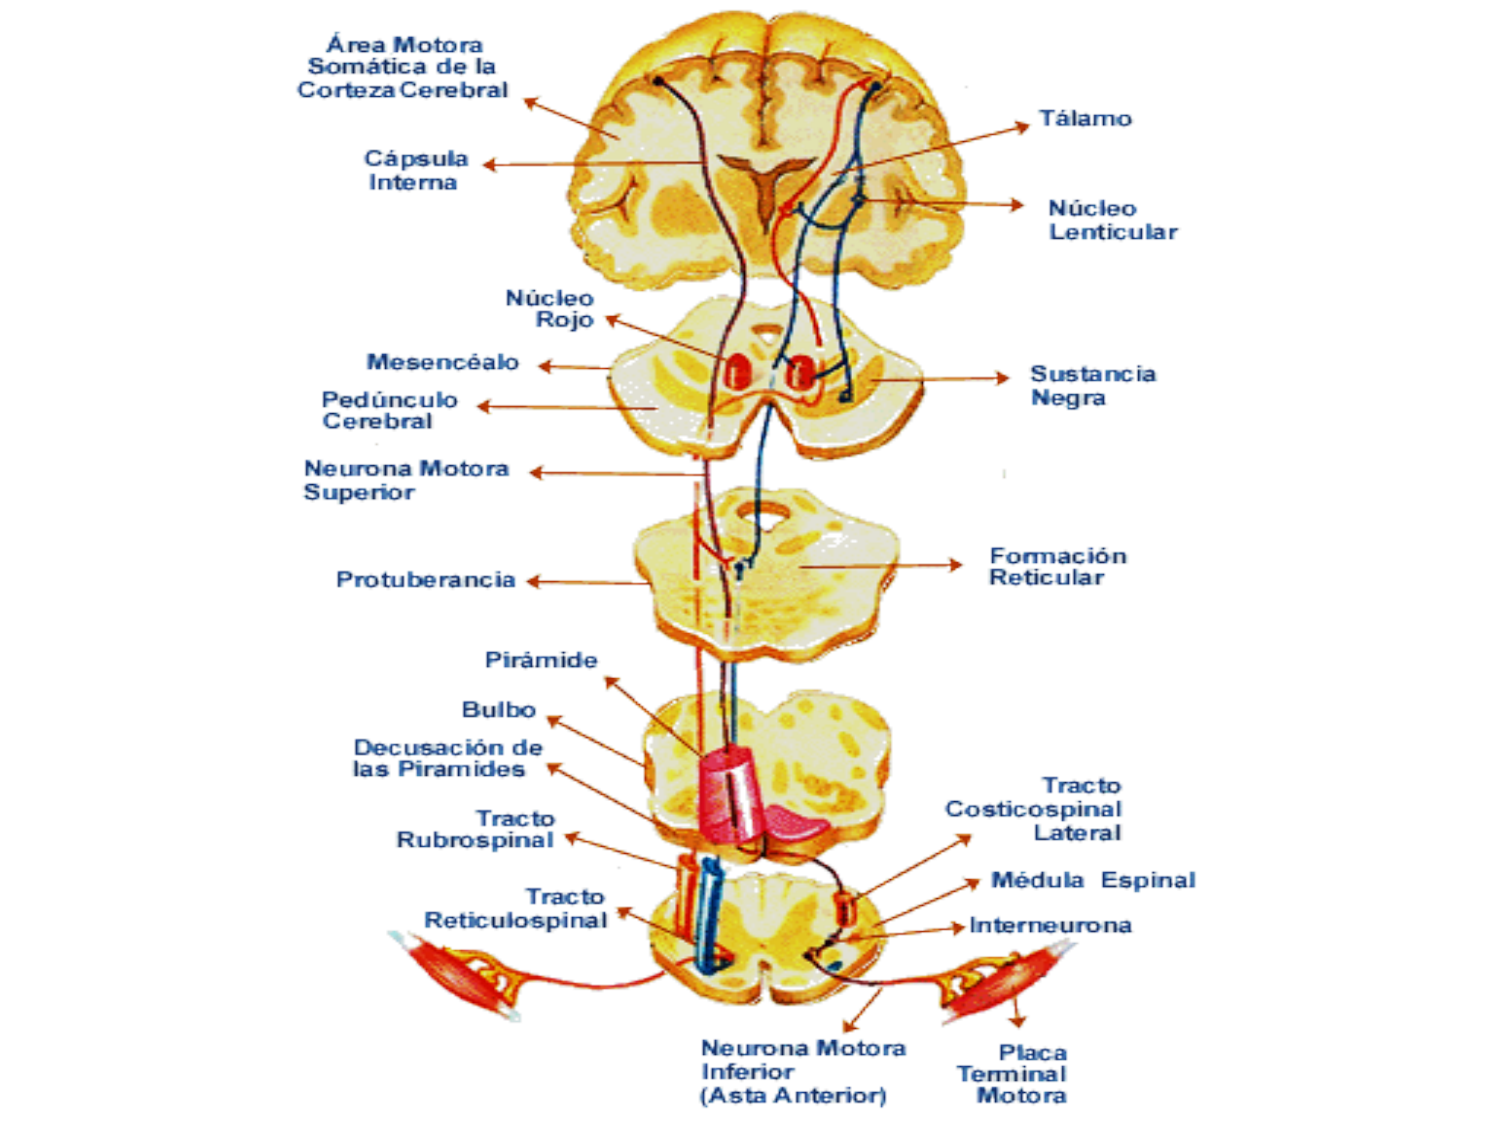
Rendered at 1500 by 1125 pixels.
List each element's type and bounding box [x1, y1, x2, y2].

picture [277, 0, 1211, 1118]
